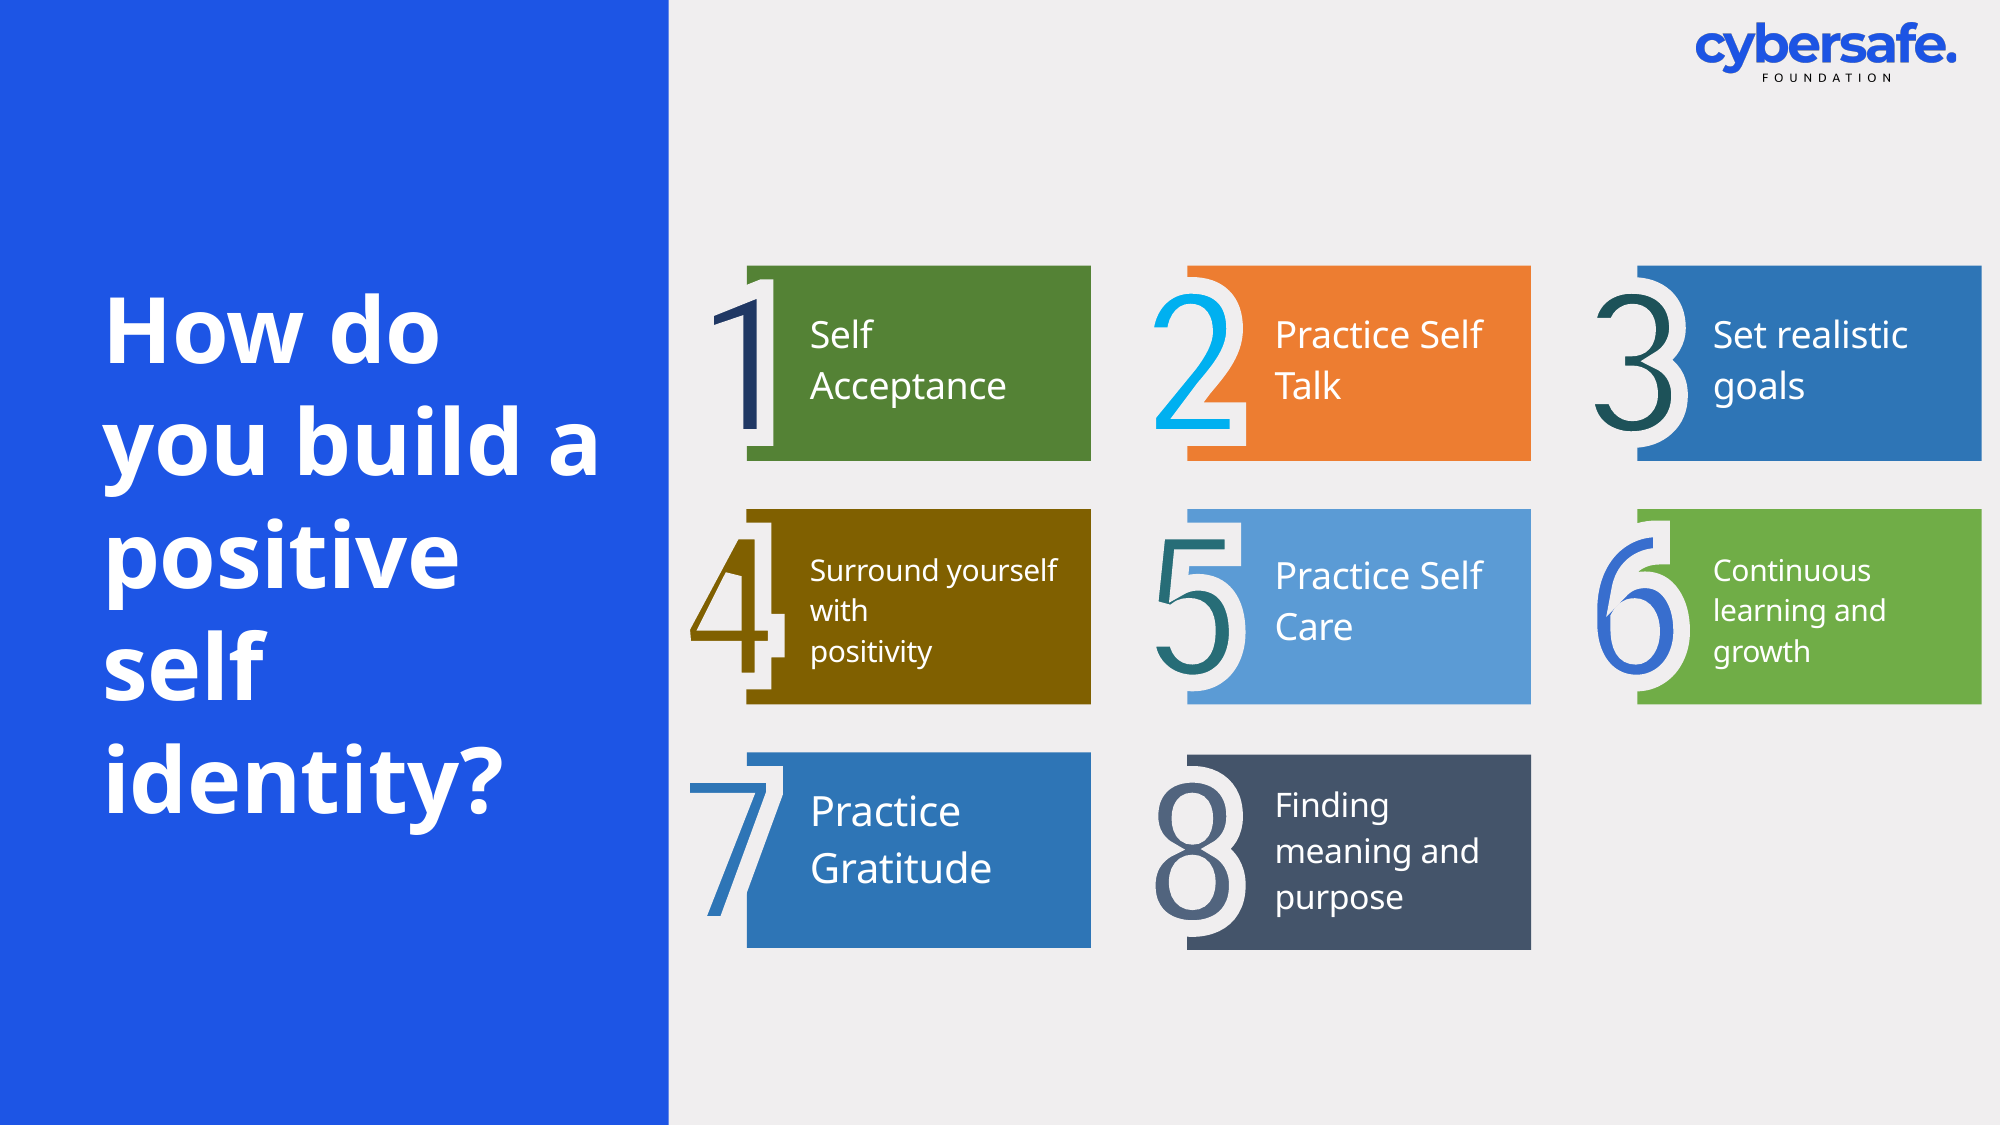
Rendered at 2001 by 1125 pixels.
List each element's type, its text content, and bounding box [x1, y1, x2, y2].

text_box Finding meaning and purpose [1531, 774, 1539, 929]
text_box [1147, 509, 1531, 705]
text_box Practice Self Care [1531, 541, 1539, 659]
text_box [1145, 265, 1531, 461]
text_box [746, 265, 1091, 461]
text_box Self Acceptance [794, 301, 1074, 418]
text_box Set realistic goals [1697, 301, 1978, 418]
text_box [1588, 509, 1982, 705]
title How do you build a positive self identity? [87, 265, 622, 975]
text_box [681, 509, 1091, 705]
text_box Practice Self Talk [1531, 301, 1539, 418]
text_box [681, 752, 1091, 948]
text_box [1147, 754, 1531, 950]
text_box [1585, 285, 1680, 440]
text_box [1637, 265, 1982, 461]
picture [1696, 22, 1957, 82]
text_box [705, 287, 766, 438]
